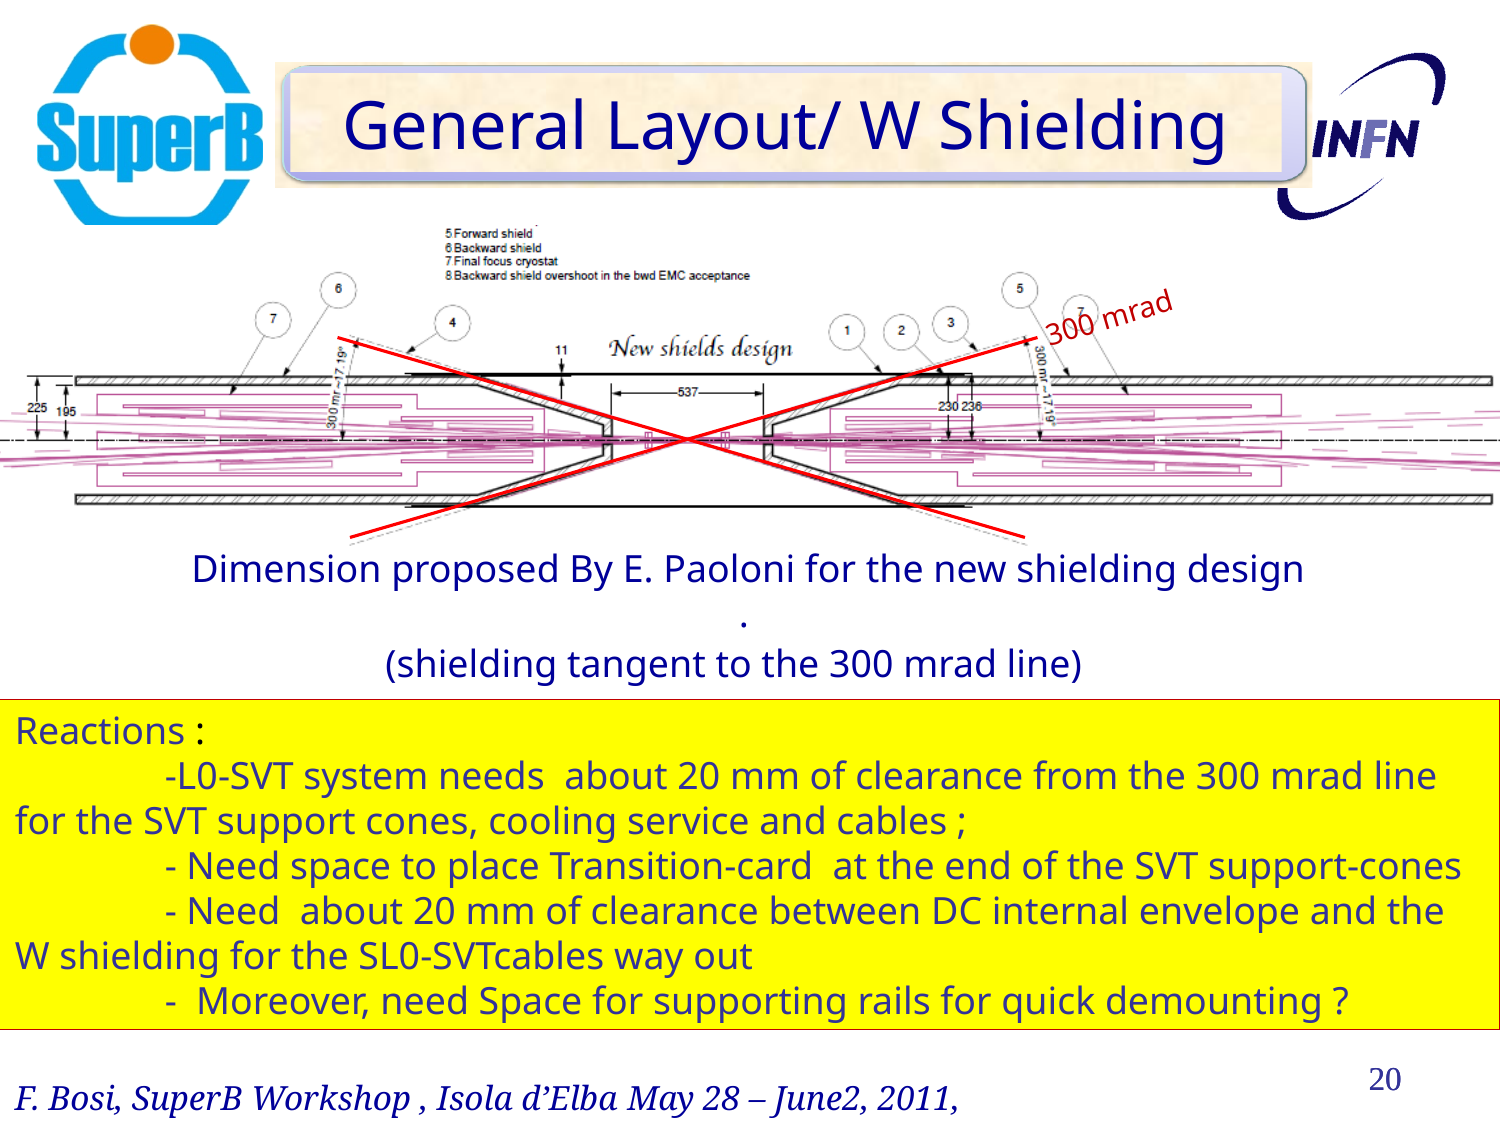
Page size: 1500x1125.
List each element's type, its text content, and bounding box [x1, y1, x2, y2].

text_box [337, 337, 1026, 538]
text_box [1026, 337, 1038, 538]
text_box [274, 62, 1313, 188]
text_box Reactions : -L0-SVT system needs about 20 mm of clearance from the 300 mrad line for the SVT support cones, cooling service and cables ; - Need space to place Transition-card at the end of the SVT support-cones - Need about 20 mm of clearance between DC internal envelope and the W shielding for the SL0-SVTcables way out - Moreover, need Space for supporting rails for quick demounting ? [0, 699, 1500, 1030]
picture [0, 24, 1500, 551]
text_box Dimension proposed By E. Paoloni for the new shielding design . (shielding tangent to the 300 mrad line) [162, 560, 1325, 650]
picture [242, 138, 247, 161]
picture [242, 112, 247, 130]
picture [255, 126, 263, 140]
